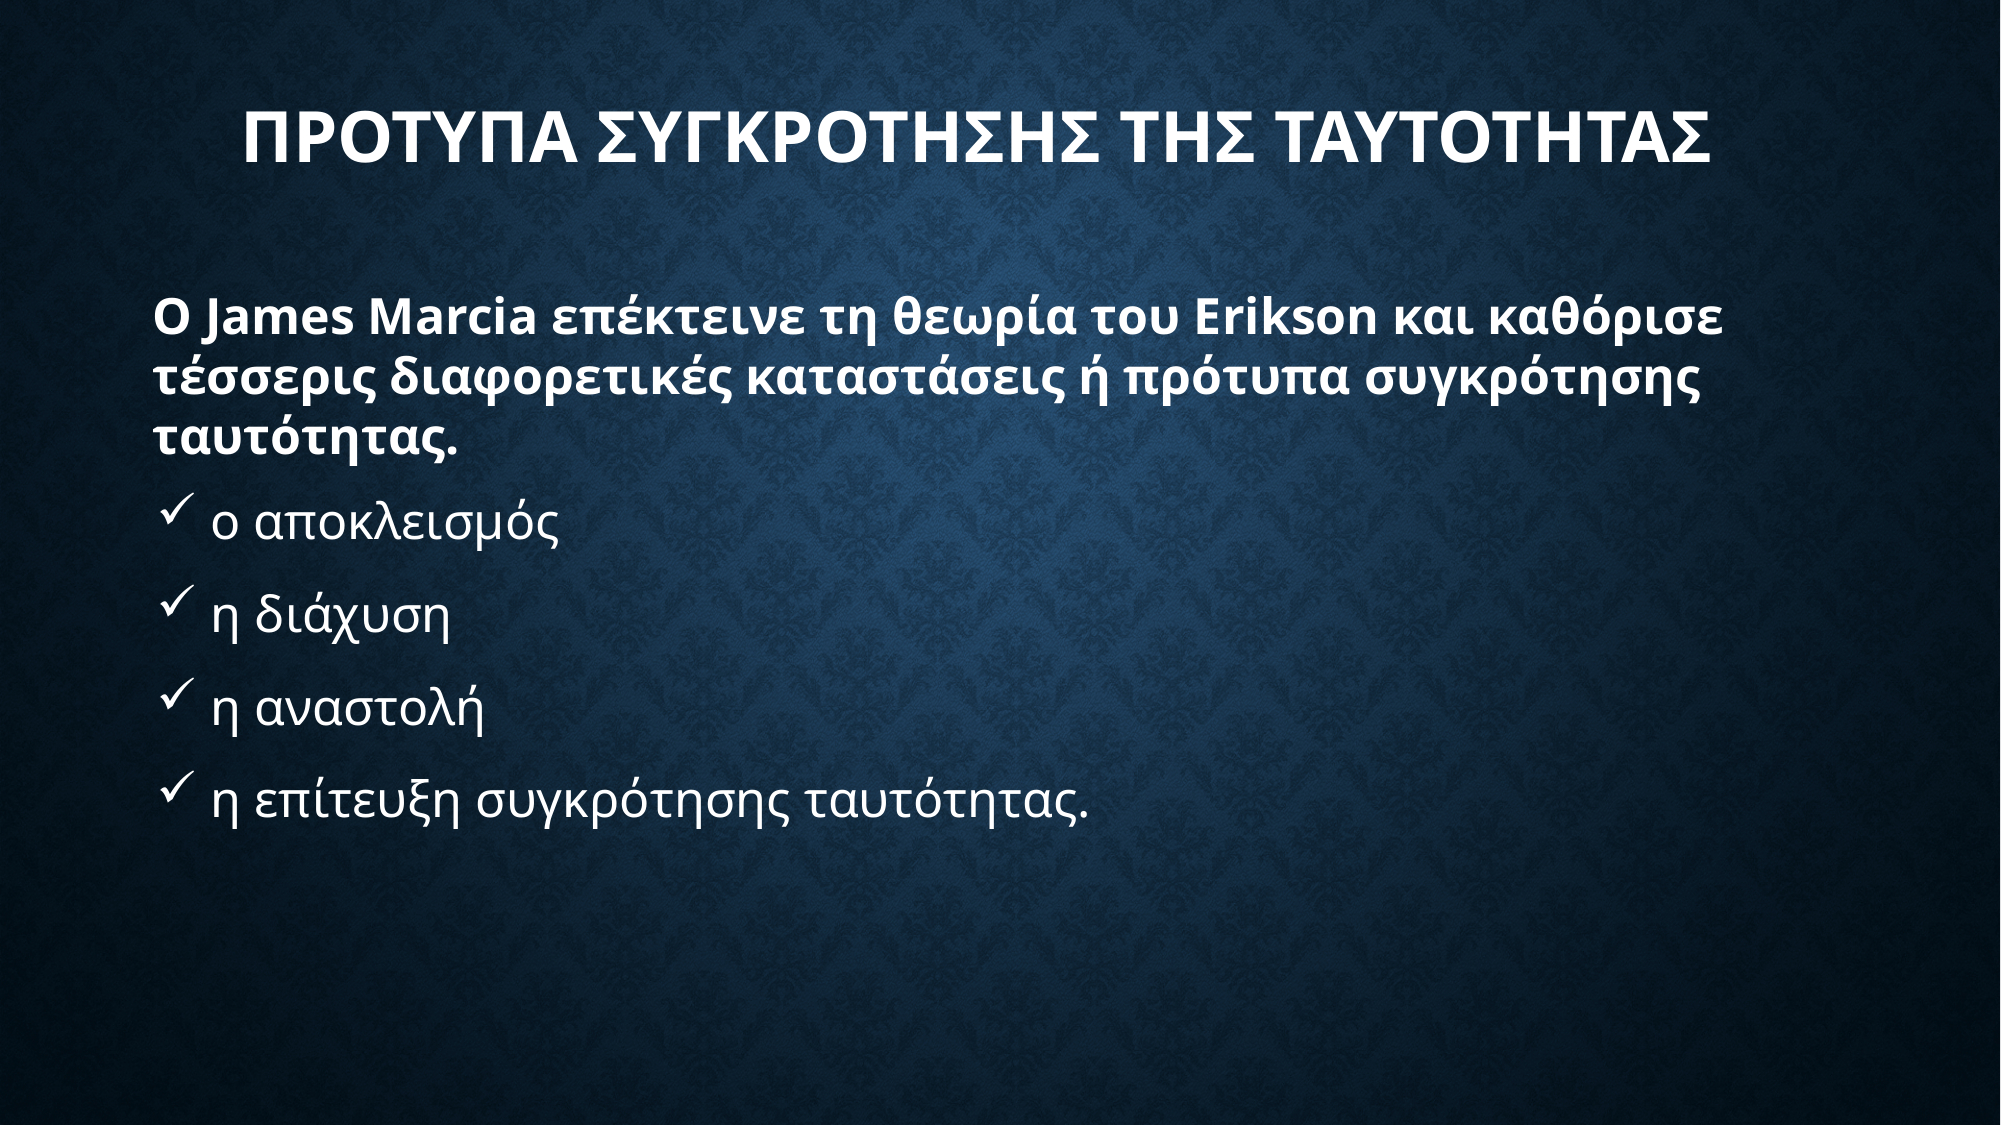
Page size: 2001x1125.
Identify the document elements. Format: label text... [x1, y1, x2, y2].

list Ο James Marcia επέκτεινε τη θεωρία του Erikson και καθόρισε τέσσερις διαφορετικές καταστάσεις ή πρότυπα συγκρότησης ταυτότητας. [137, 277, 1863, 502]
title ΠΡΟΤΥΠΑ ΣΥΓΚΡΟΤΗΣΗΣ ΤΗΣ ΤΑΥΤΟΤΗΤΑΣ [137, 31, 1836, 249]
list ο αποκλεισμός η διάχυση η αναστολή η επίτευξη συγκρότησης ταυτότητας. [141, 469, 1863, 926]
